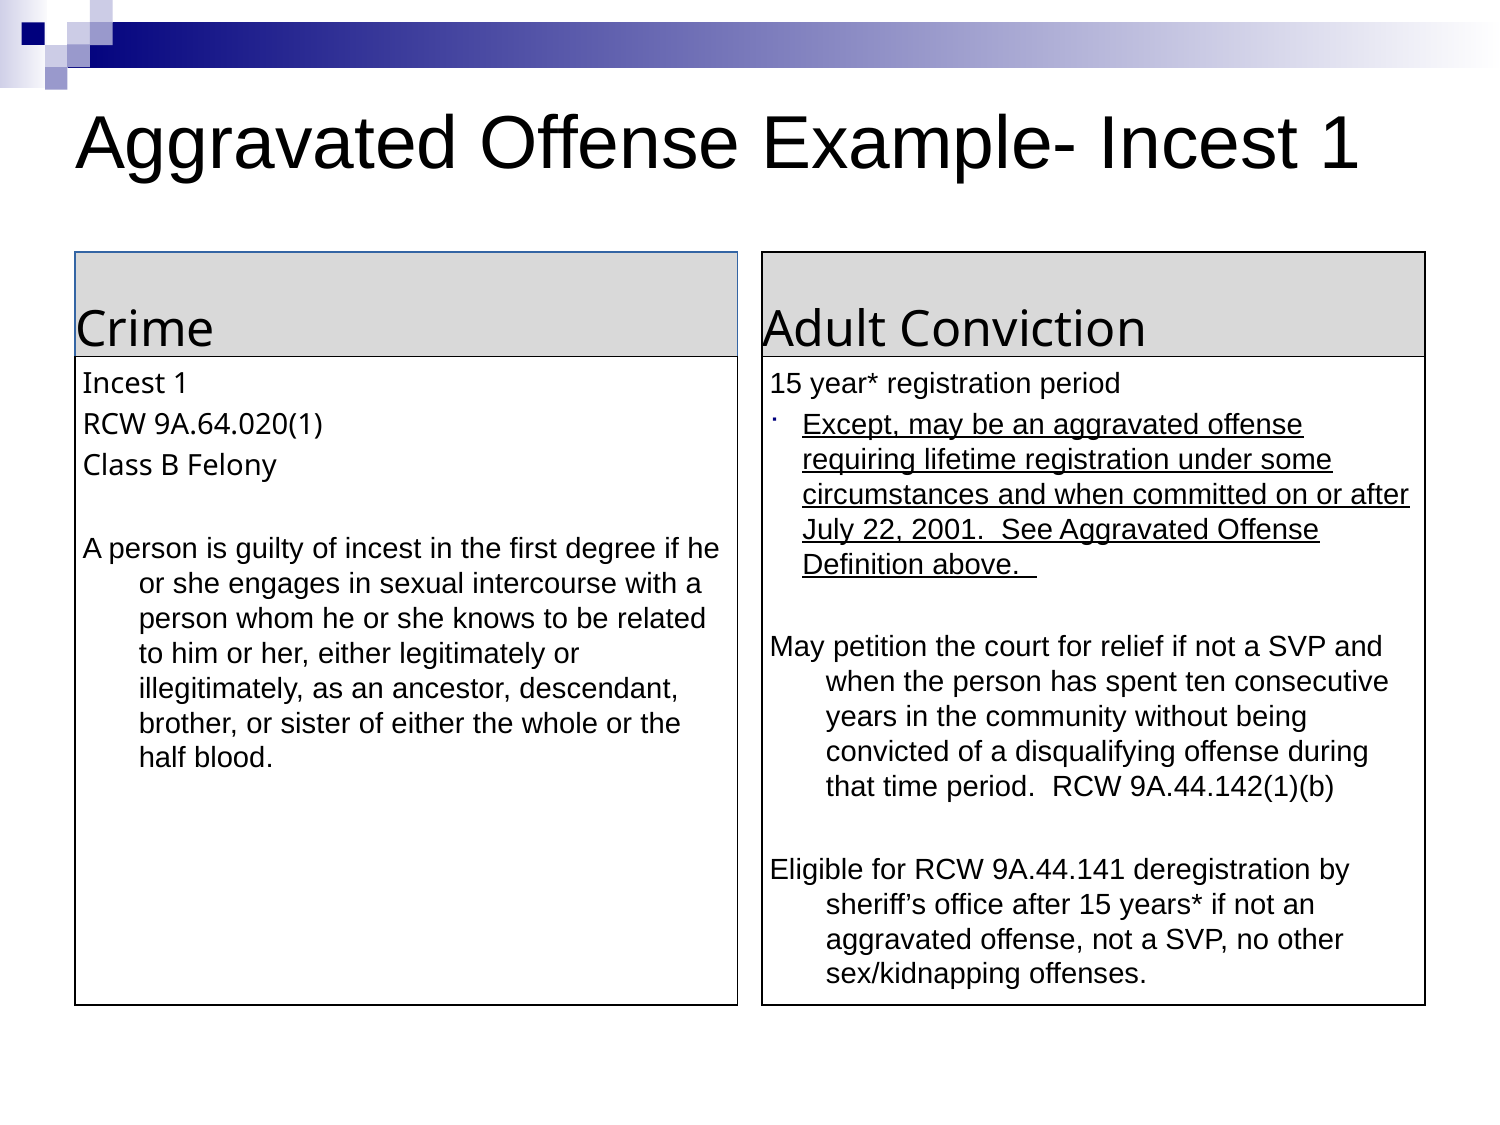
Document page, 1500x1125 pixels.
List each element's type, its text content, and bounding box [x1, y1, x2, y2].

title Aggravated Offense Example- Incest 1 [74, 44, 1426, 234]
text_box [761, 251, 1426, 356]
list Crime [74, 251, 739, 356]
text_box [74, 356, 738, 1006]
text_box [761, 356, 1426, 1006]
